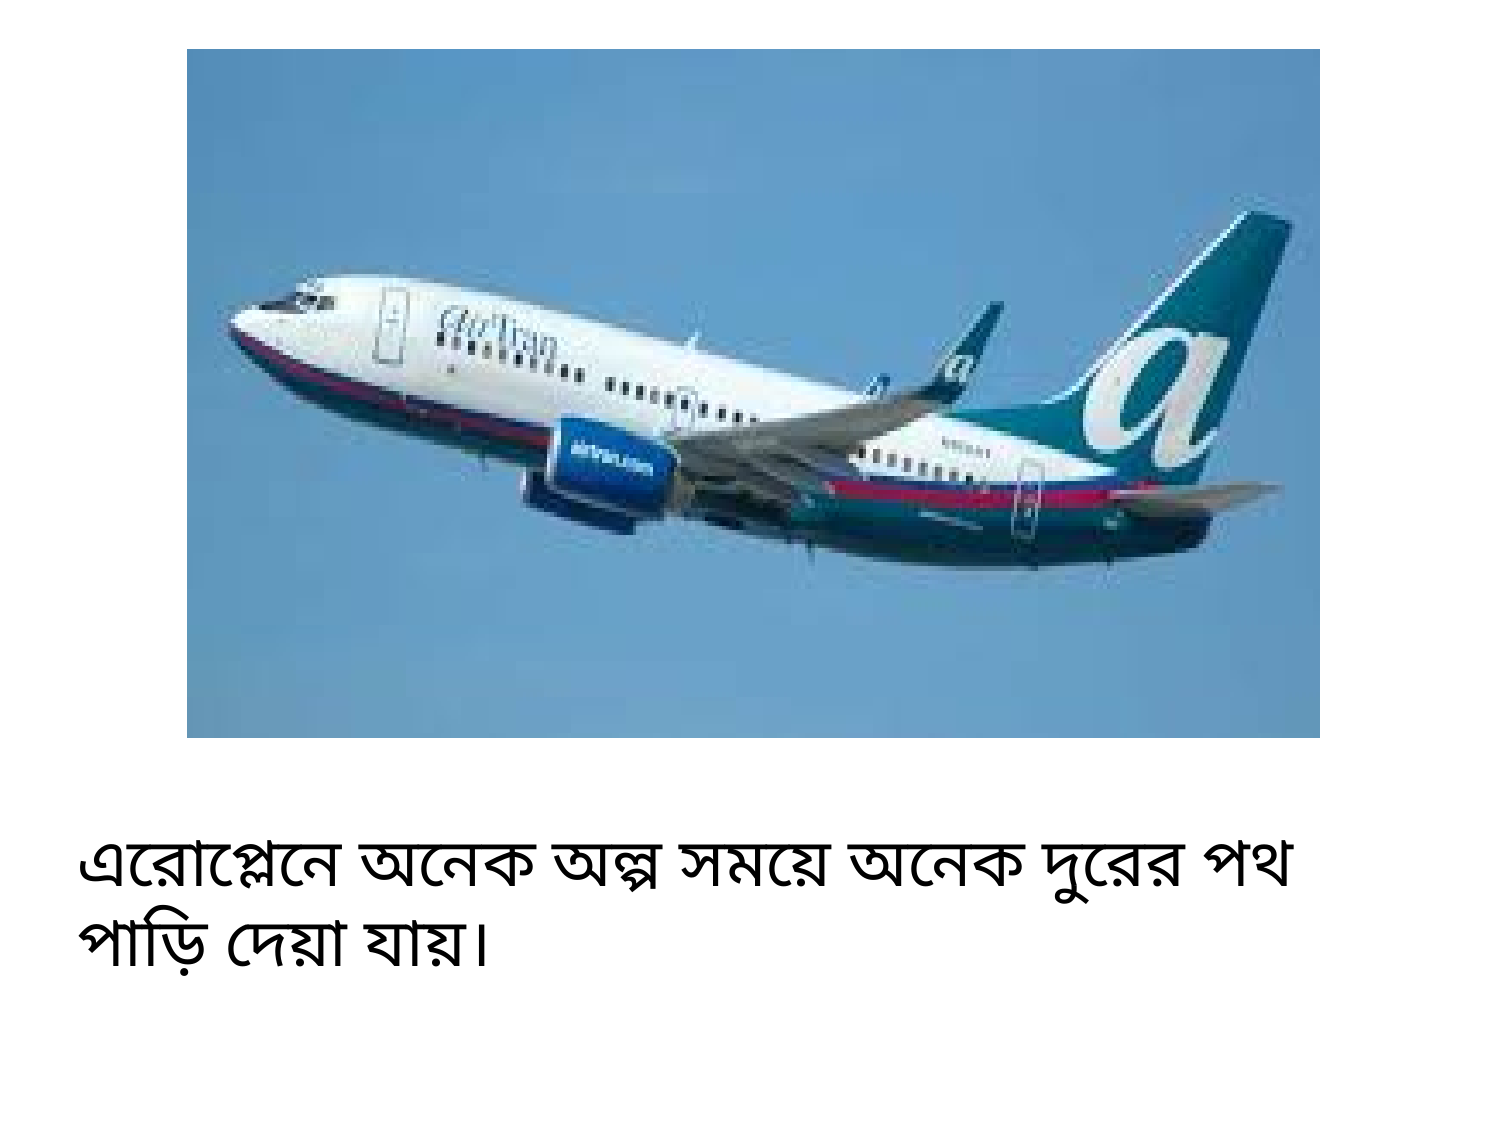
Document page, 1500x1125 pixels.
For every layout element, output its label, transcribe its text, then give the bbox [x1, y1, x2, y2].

text_box এরোপ্লেনে অনেক অল্প সময়ে অনেক দুরের পথ পাড়ি দেয়া যায়। [62, 812, 1413, 988]
picture [187, 49, 1321, 738]
